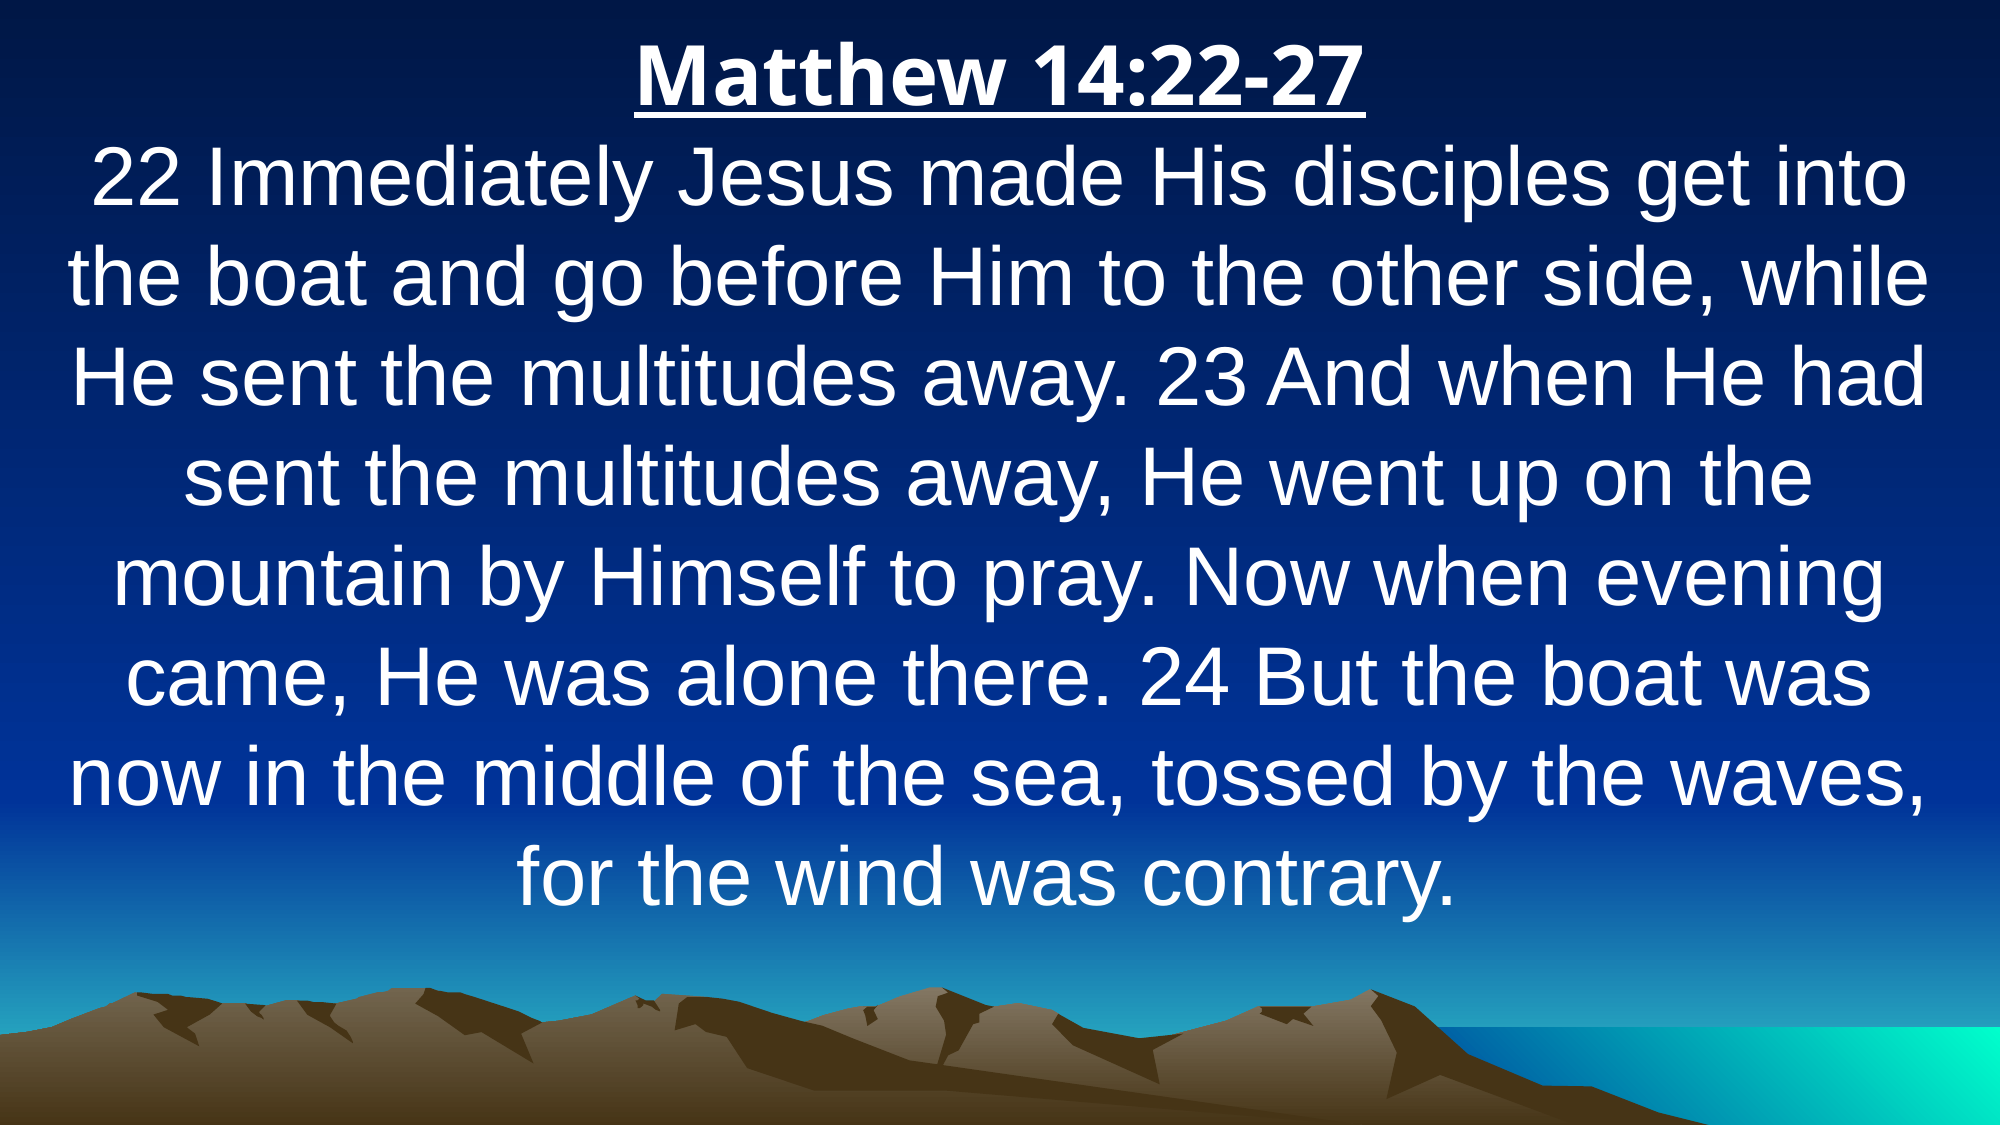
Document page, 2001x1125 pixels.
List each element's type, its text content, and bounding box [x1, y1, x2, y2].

text_box Matthew 14:22-27 22 Immediately Jesus made His disciples get into the boat and go before Him to the other side, while He sent the multitudes away. 23 And when He had sent the multitudes away, He went up on the mountain by Himself to pray. Now when evening came, He was alone there. 24 But the boat was now in the middle of the sea, tossed by the waves, for the wind was contrary. [24, 0, 1975, 825]
